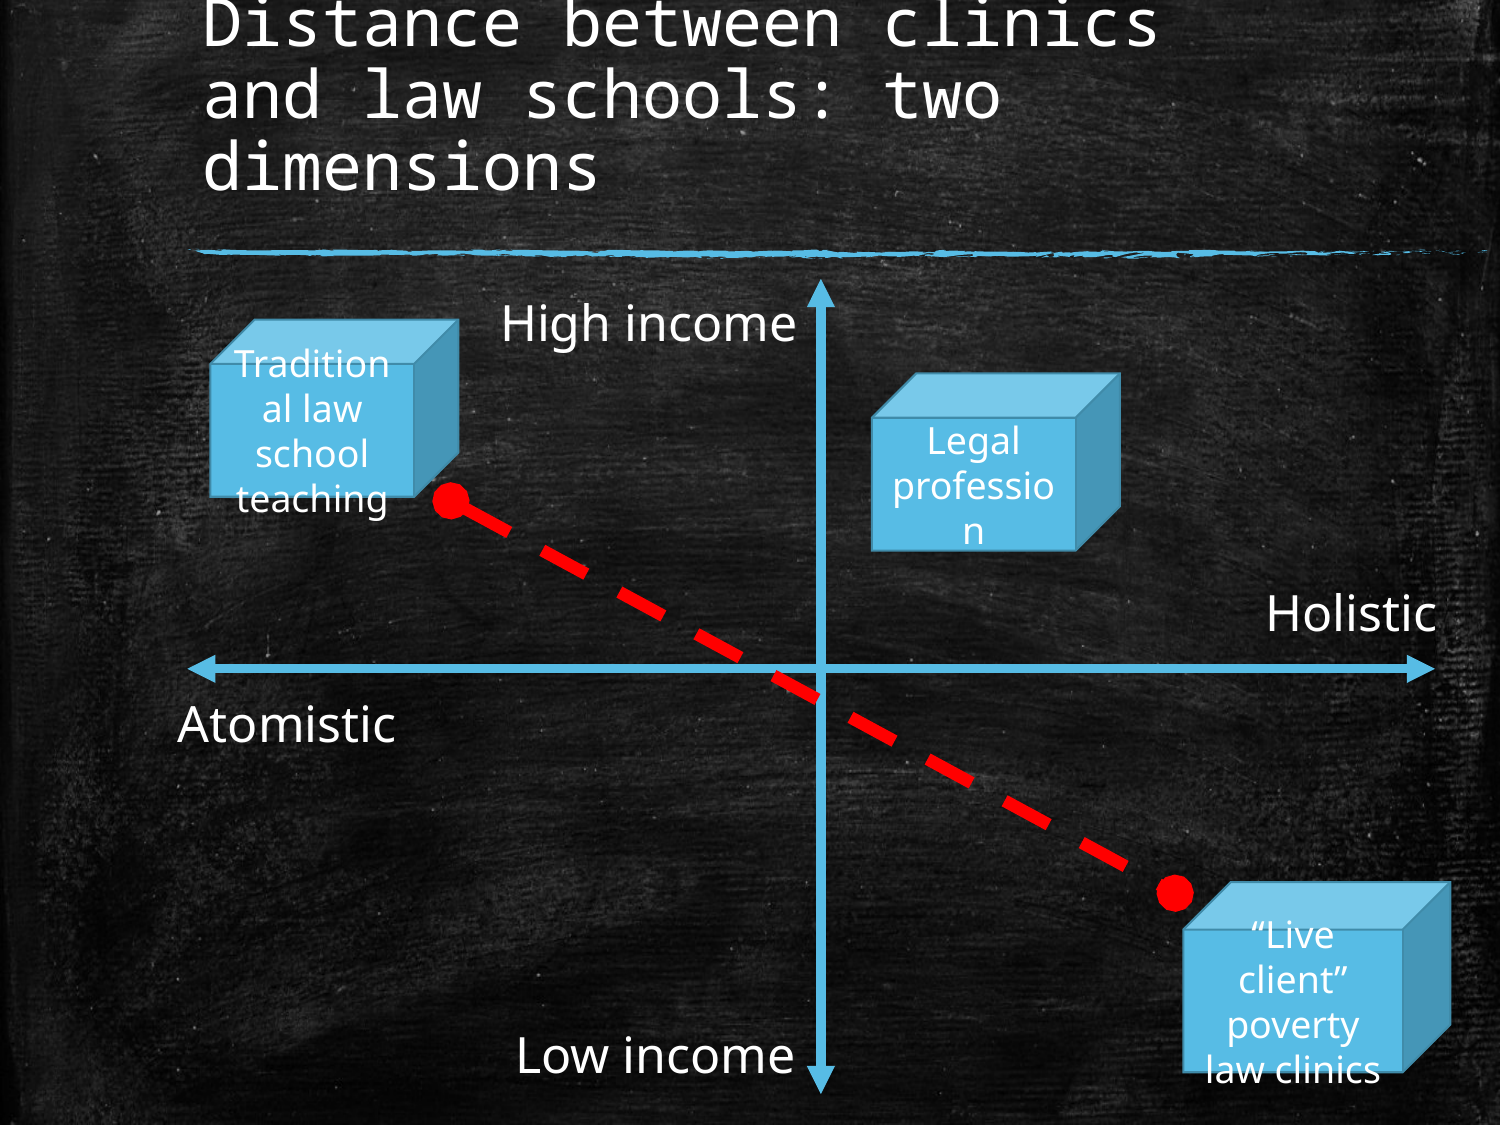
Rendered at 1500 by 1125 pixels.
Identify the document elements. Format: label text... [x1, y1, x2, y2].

text_box “Live client” poverty law clinics [1182, 881, 1452, 1074]
title Distance between clinics and law schools: two dimensions [187, 45, 1313, 213]
text_box High income [485, 290, 813, 360]
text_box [450, 500, 1176, 894]
text_box Atomistic [163, 692, 412, 762]
text_box Traditional law school teaching [209, 318, 460, 498]
text_box Legal profession [870, 372, 1121, 500]
text_box Holistic [1250, 581, 1453, 650]
text_box Low income [500, 1023, 811, 1092]
